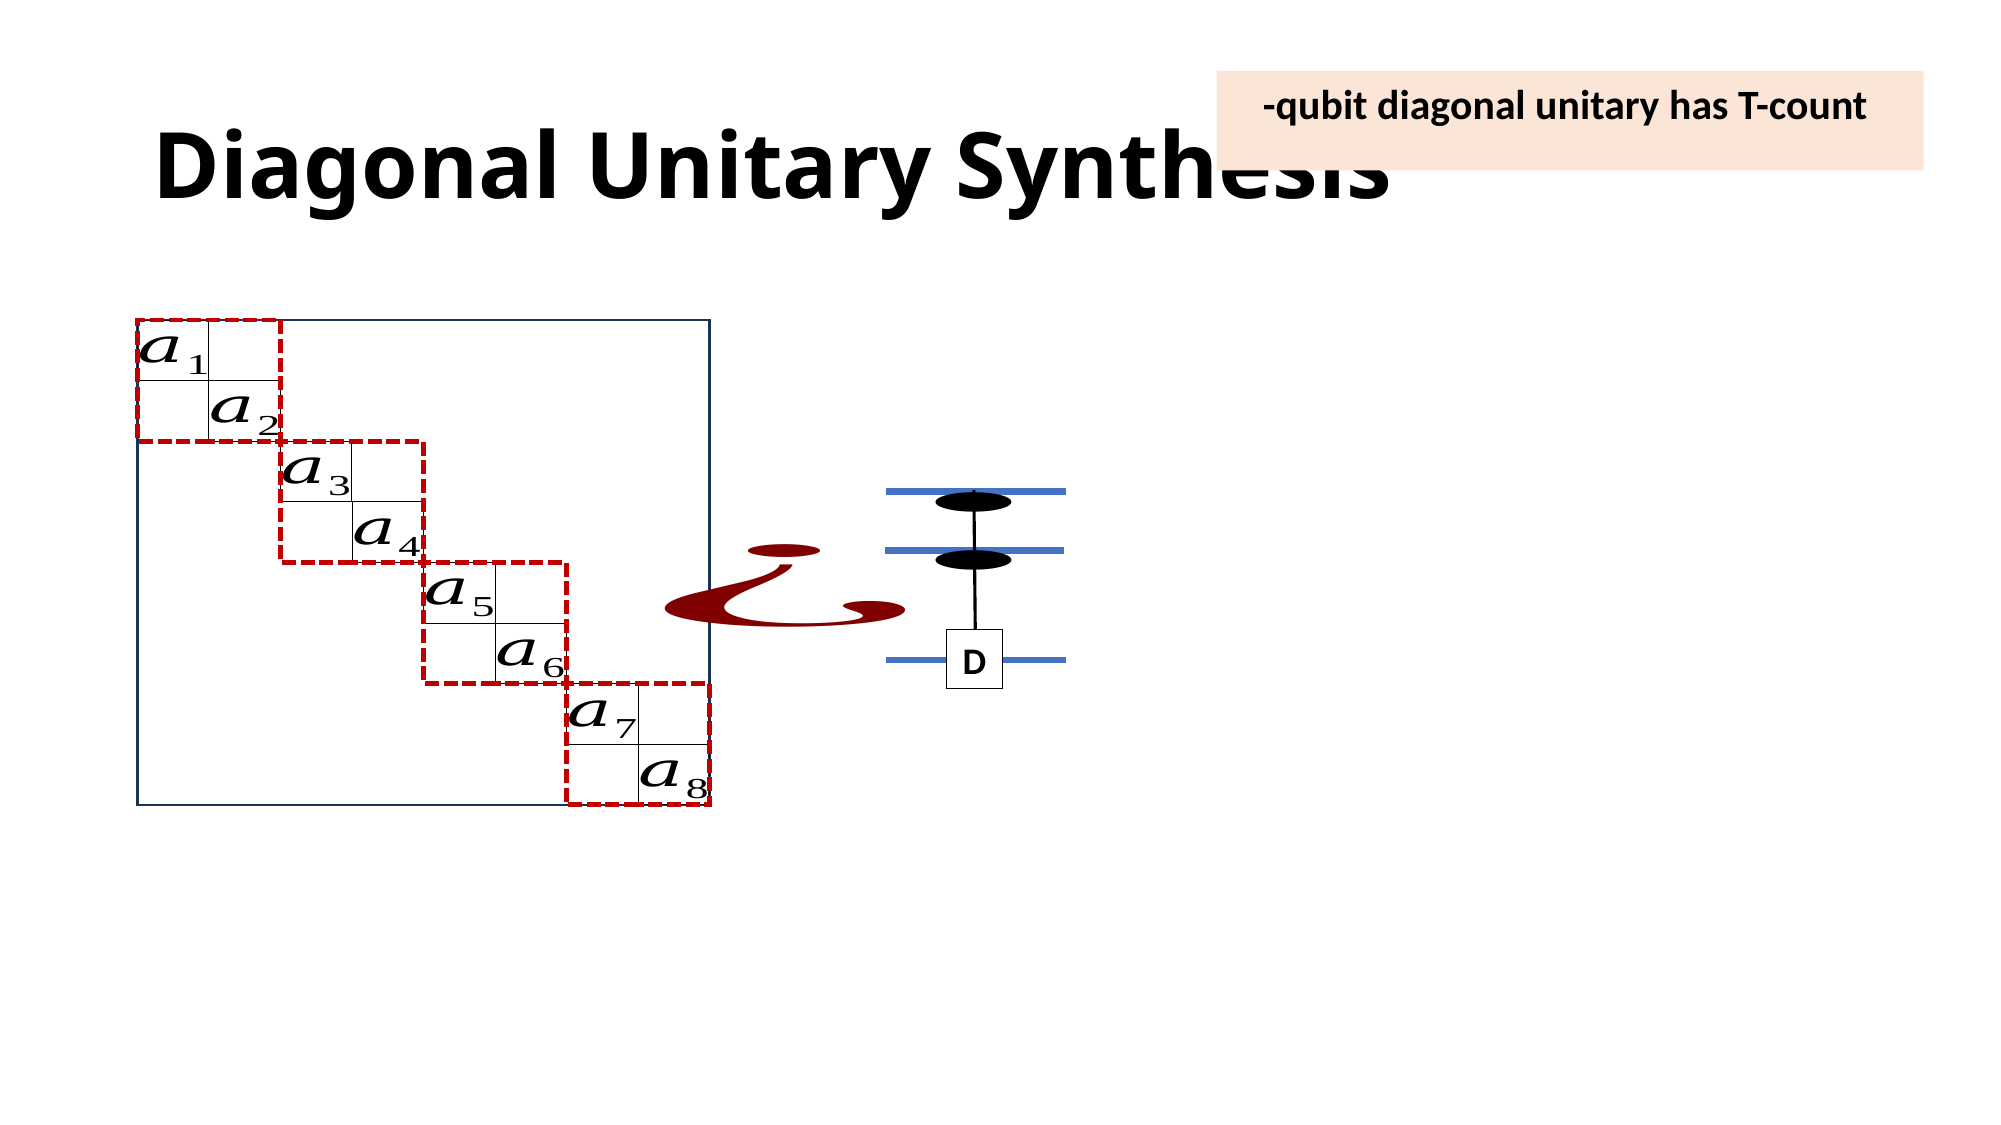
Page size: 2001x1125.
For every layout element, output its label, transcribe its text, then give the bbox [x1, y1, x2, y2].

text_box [875, 414, 1074, 690]
title Diagonal Unitary Synthesis [137, 59, 1863, 278]
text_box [137, 320, 710, 805]
